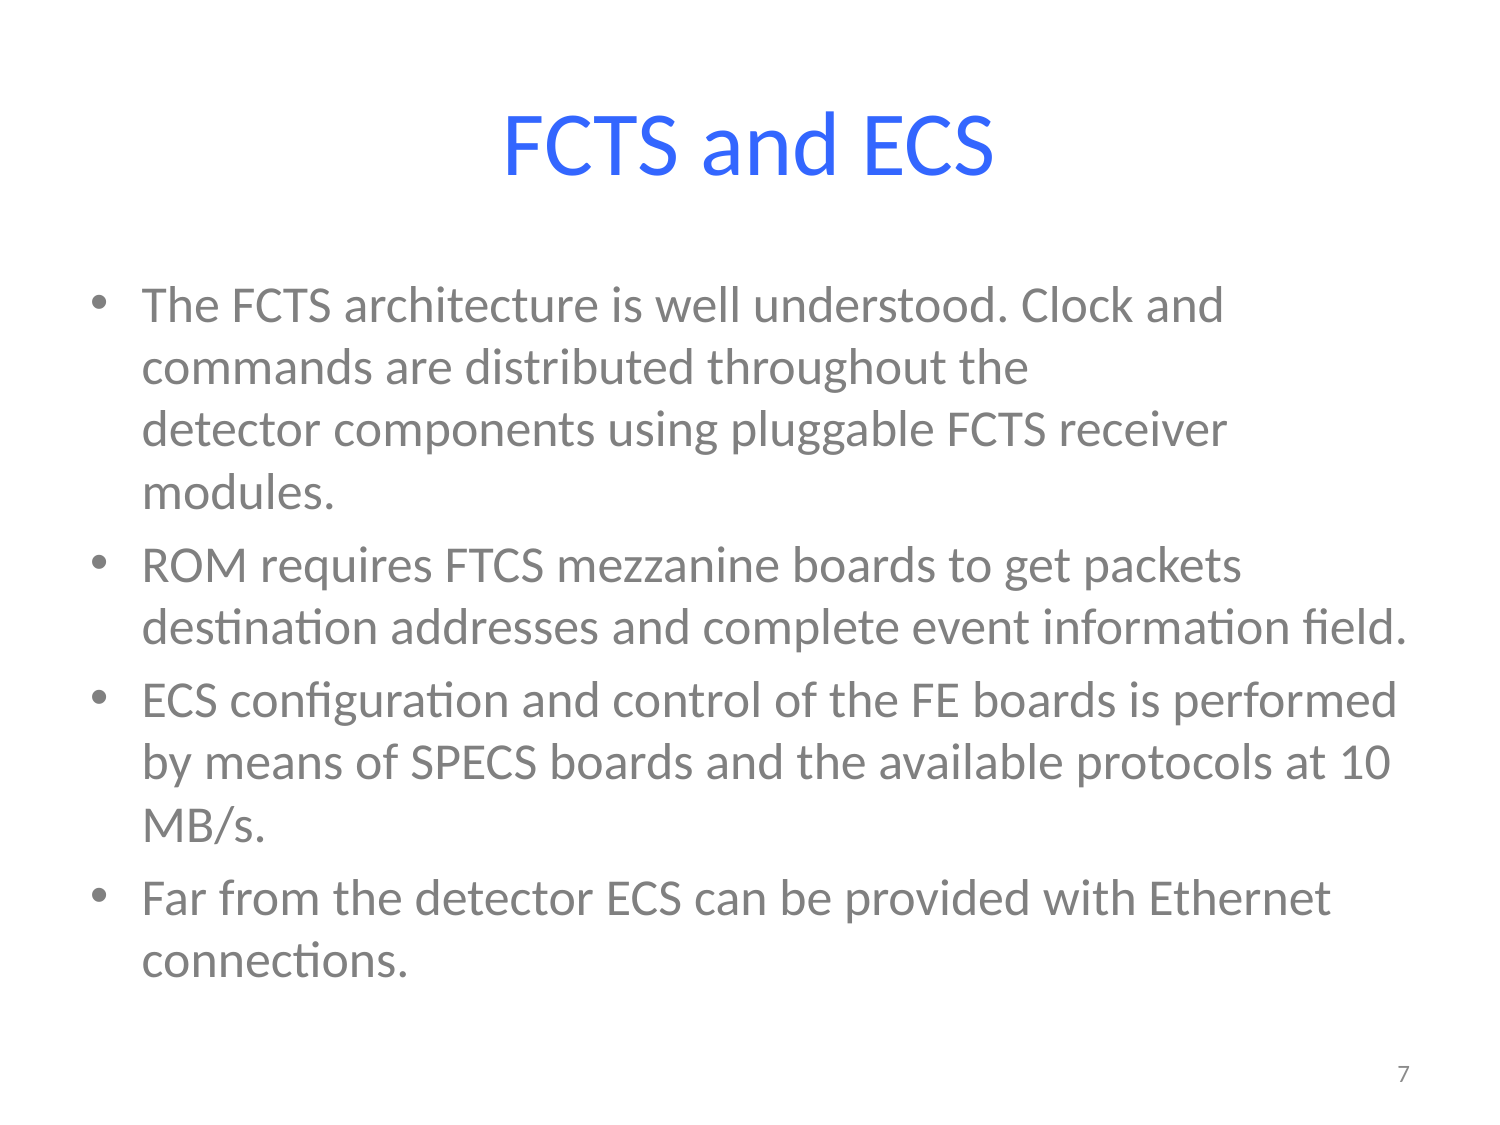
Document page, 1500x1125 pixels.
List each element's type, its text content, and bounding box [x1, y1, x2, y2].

list The FCTS architecture is well understood. Clock and commands are distributed throughout the detector components using pluggable FCTS receiver modules. ROM requires FTCS mezzanine boards to get packets destination addresses and complete event information field. ECS configuration and control of the FE boards is performed by means of SPECS boards and the available protocols at 10 MB/s. Far from the detector ECS can be provided with Ethernet connections. [75, 262, 1425, 1005]
title FCTS and ECS [75, 45, 1425, 233]
slide_number 7 [1074, 1042, 1425, 1103]
